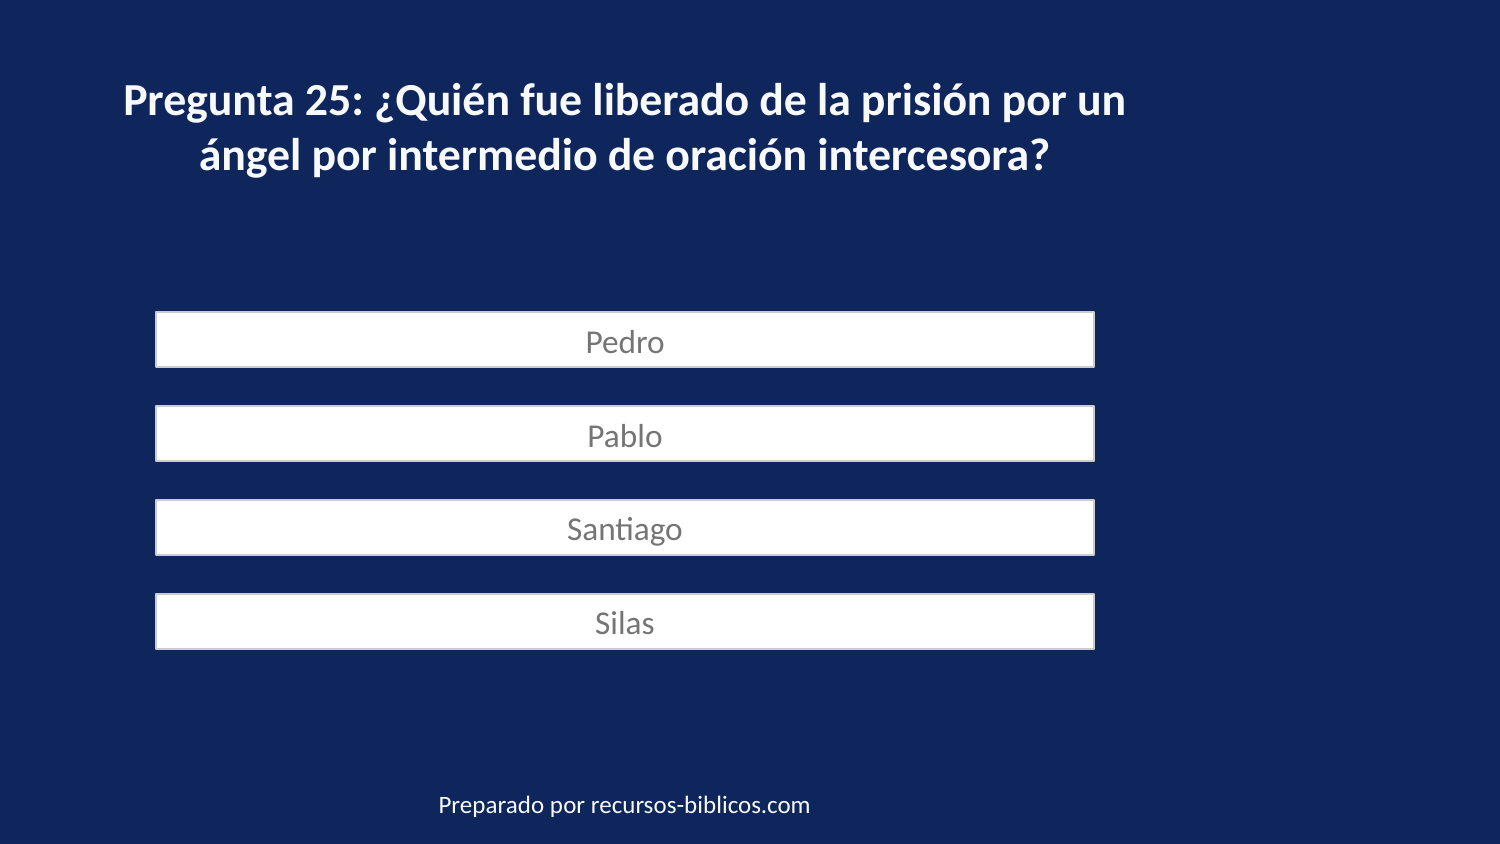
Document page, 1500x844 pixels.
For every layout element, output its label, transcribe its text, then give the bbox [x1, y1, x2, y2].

text_box Pregunta 25: ¿Quién fue liberado de la prisión por un ángel por intermedio de oración intercesora? [78, 62, 1172, 188]
text_box Preparado por recursos-biblicos.com [78, 781, 1172, 827]
text_box Pedro [156, 312, 1094, 368]
text_box Pablo [156, 406, 1094, 462]
text_box Silas [156, 593, 1094, 649]
text_box Santiago [156, 499, 1094, 555]
